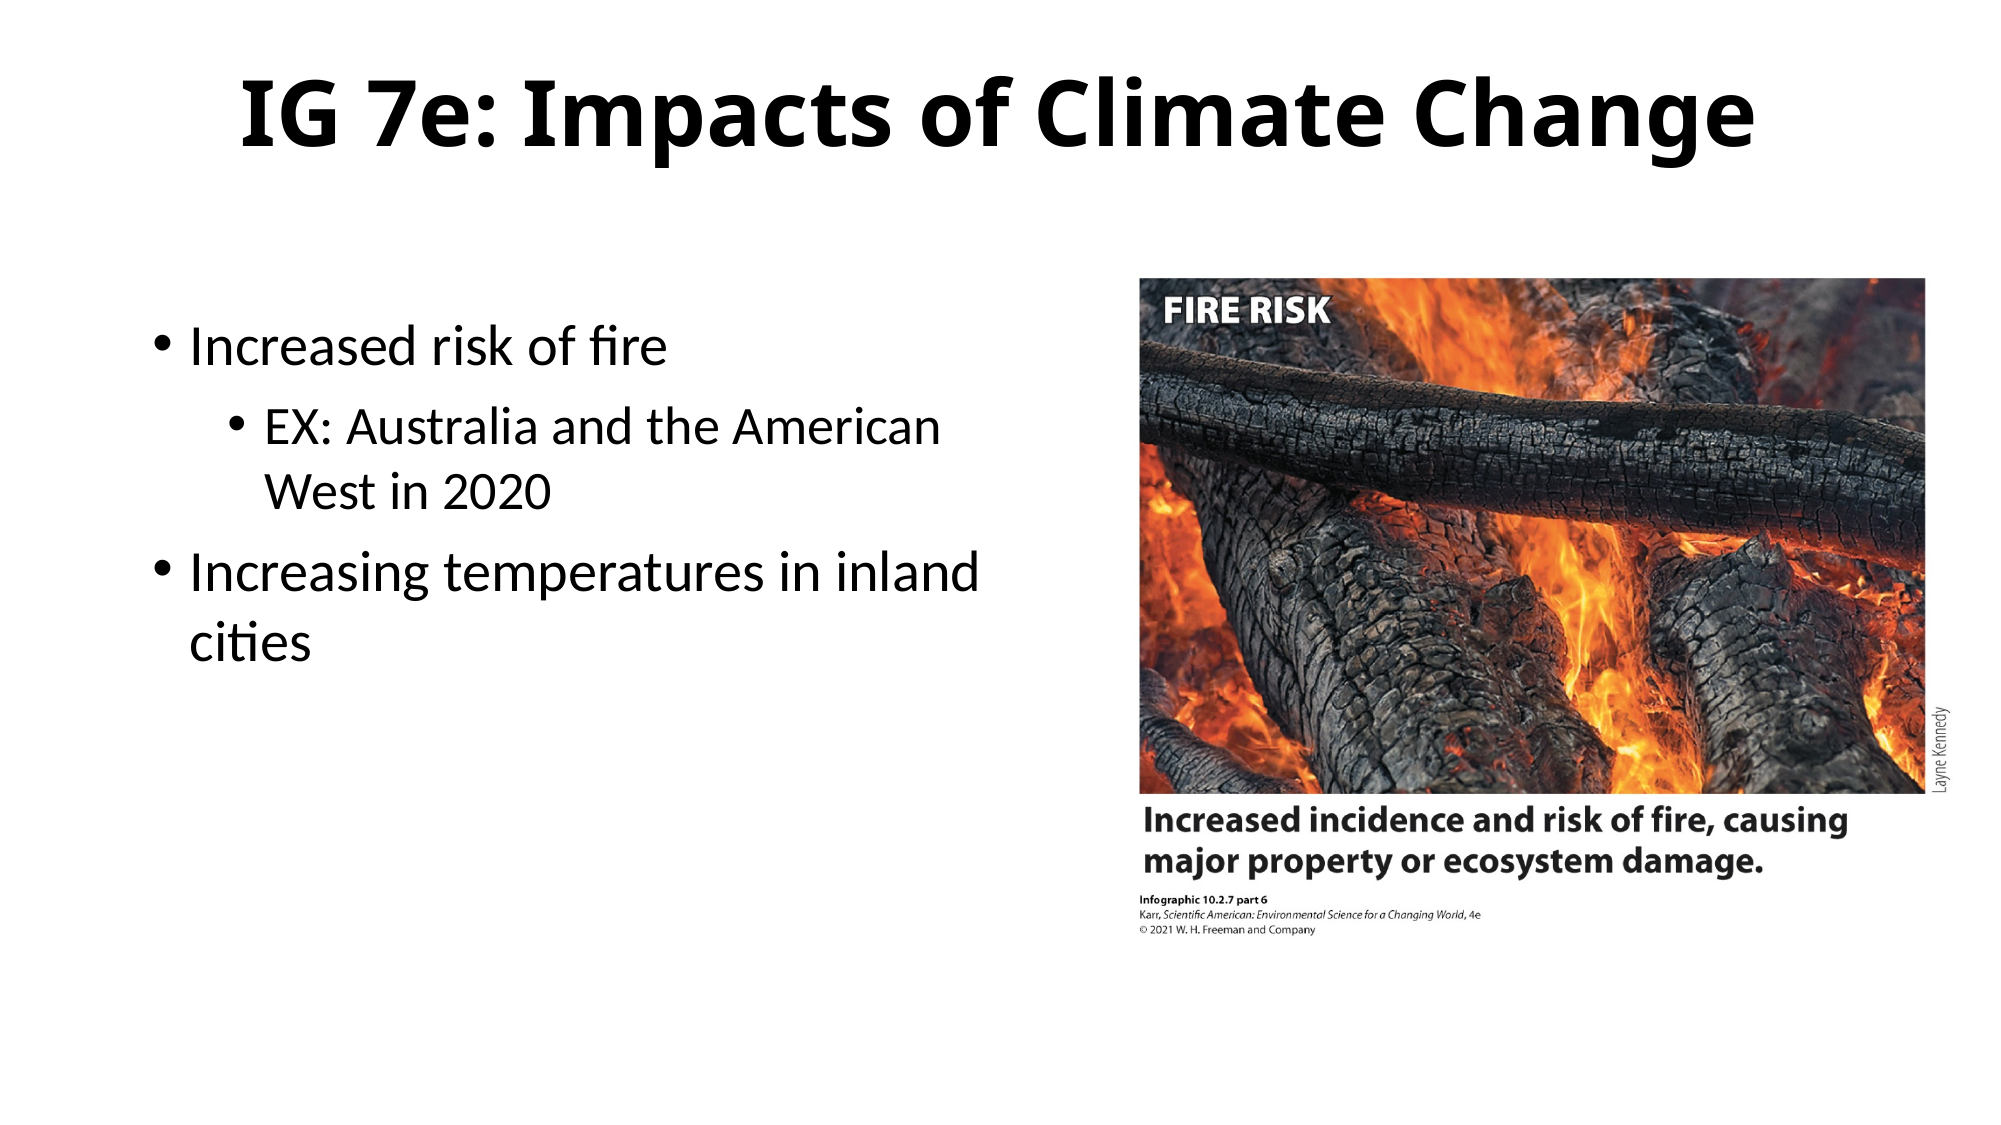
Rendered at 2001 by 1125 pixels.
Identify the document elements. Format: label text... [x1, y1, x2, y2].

title IG 7e: Impacts of Climate Change [137, 59, 1863, 278]
list Increased risk of fire EX: Australia and the American West in 2020 Increasing temperatures in inland cities [137, 299, 1016, 1014]
picture [1133, 272, 1955, 939]
